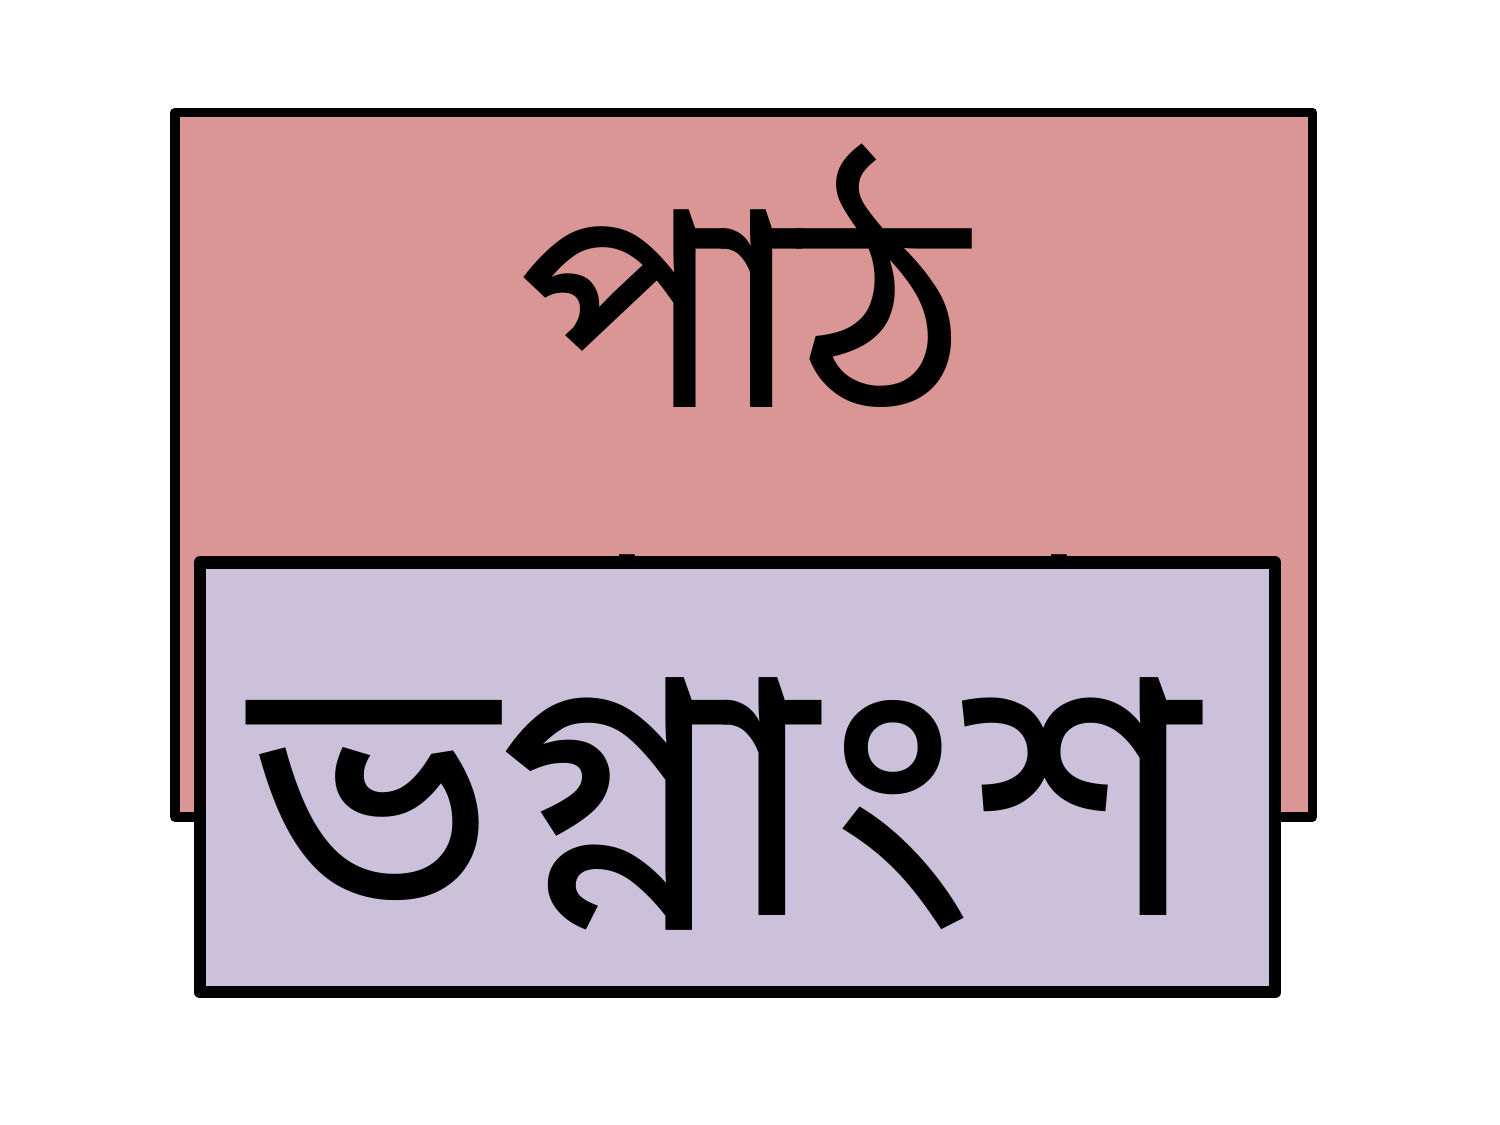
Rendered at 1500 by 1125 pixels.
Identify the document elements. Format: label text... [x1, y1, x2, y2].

text_box ভগ্নাংশ [200, 562, 1275, 993]
text_box পাঠ ঘোষনা [174, 112, 1313, 818]
